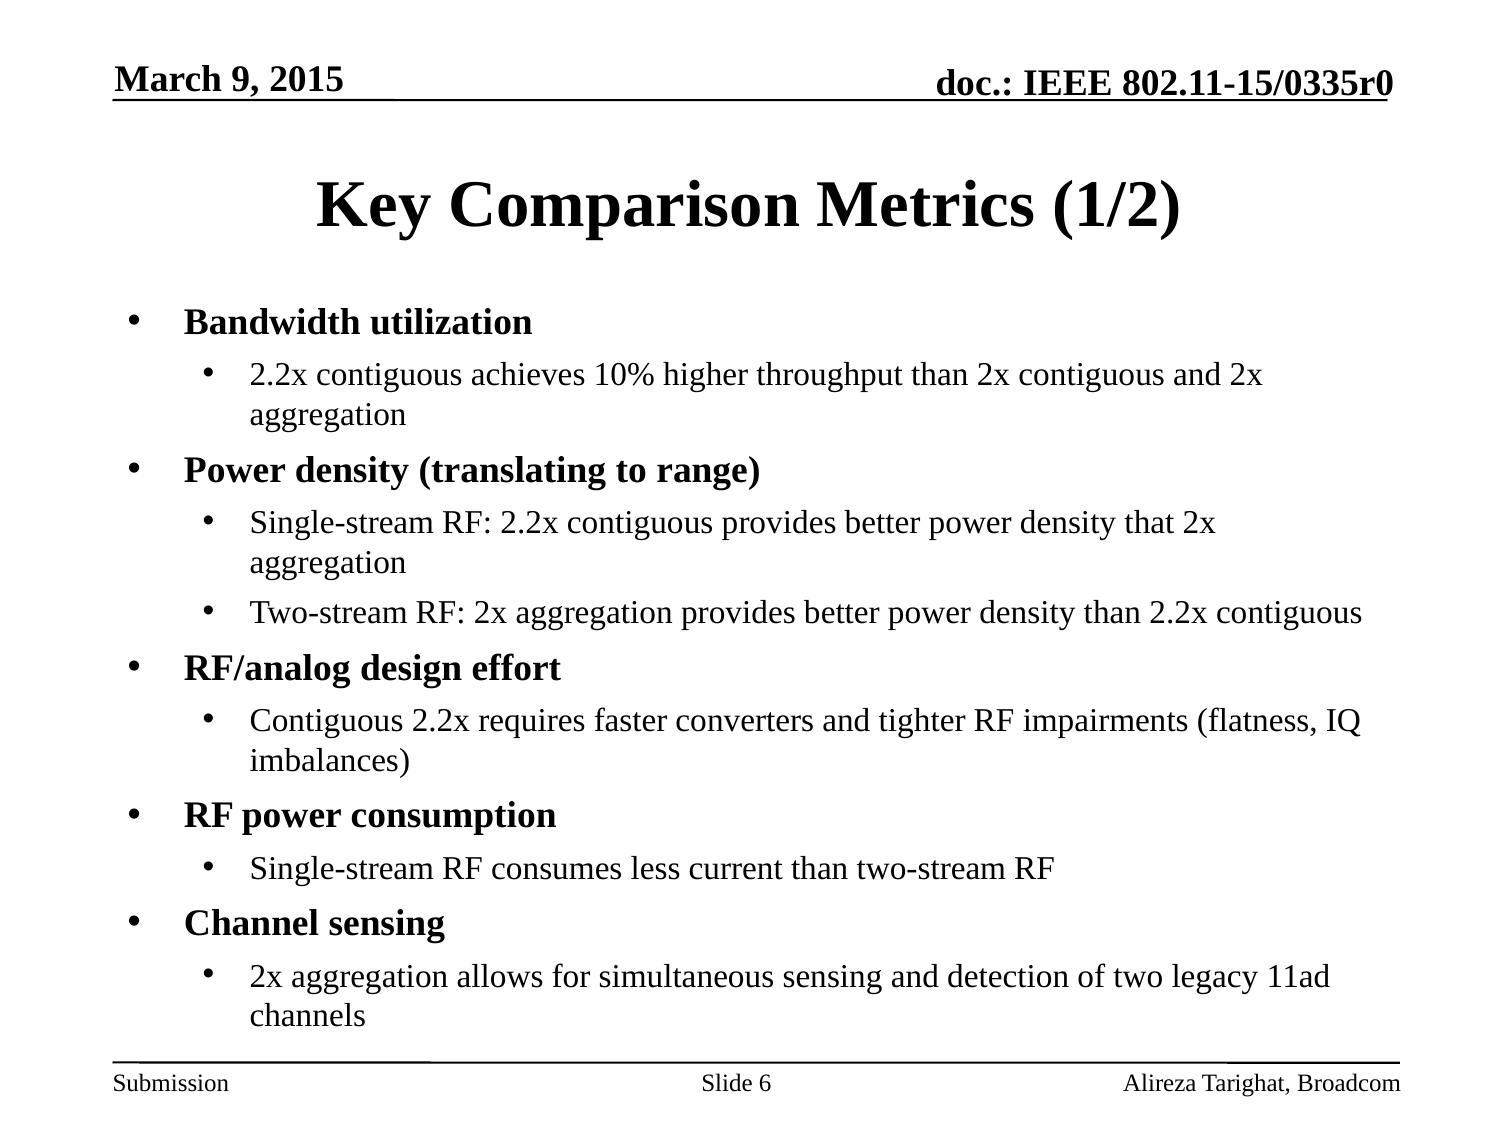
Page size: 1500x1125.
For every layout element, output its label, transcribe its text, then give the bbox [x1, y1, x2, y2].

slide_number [114, 54, 423, 100]
title Key Comparison Metrics (1/2) [112, 112, 1388, 288]
slide_number Slide 6 [672, 1061, 800, 1100]
footer Alireza Tarighat, Broadcom [878, 1061, 1402, 1100]
list Bandwidth utilization 2.2x contiguous achieves 10% higher throughput than 2x contiguous and 2x aggregation Power density (translating to range) Single-stream RF: 2.2x contiguous provides better power density that 2x aggregation Two-stream RF: 2x aggregation provides better power density than 2.2x contiguous RF/analog design effort Contiguous 2.2x requires faster converters and tighter RF impairments (flatness, IQ imbalances) RF power consumption Single-stream RF consumes less current than two-stream RF Channel sensing 2x aggregation allows for simultaneous sensing and detection of two legacy 11ad channels [112, 289, 1388, 965]
